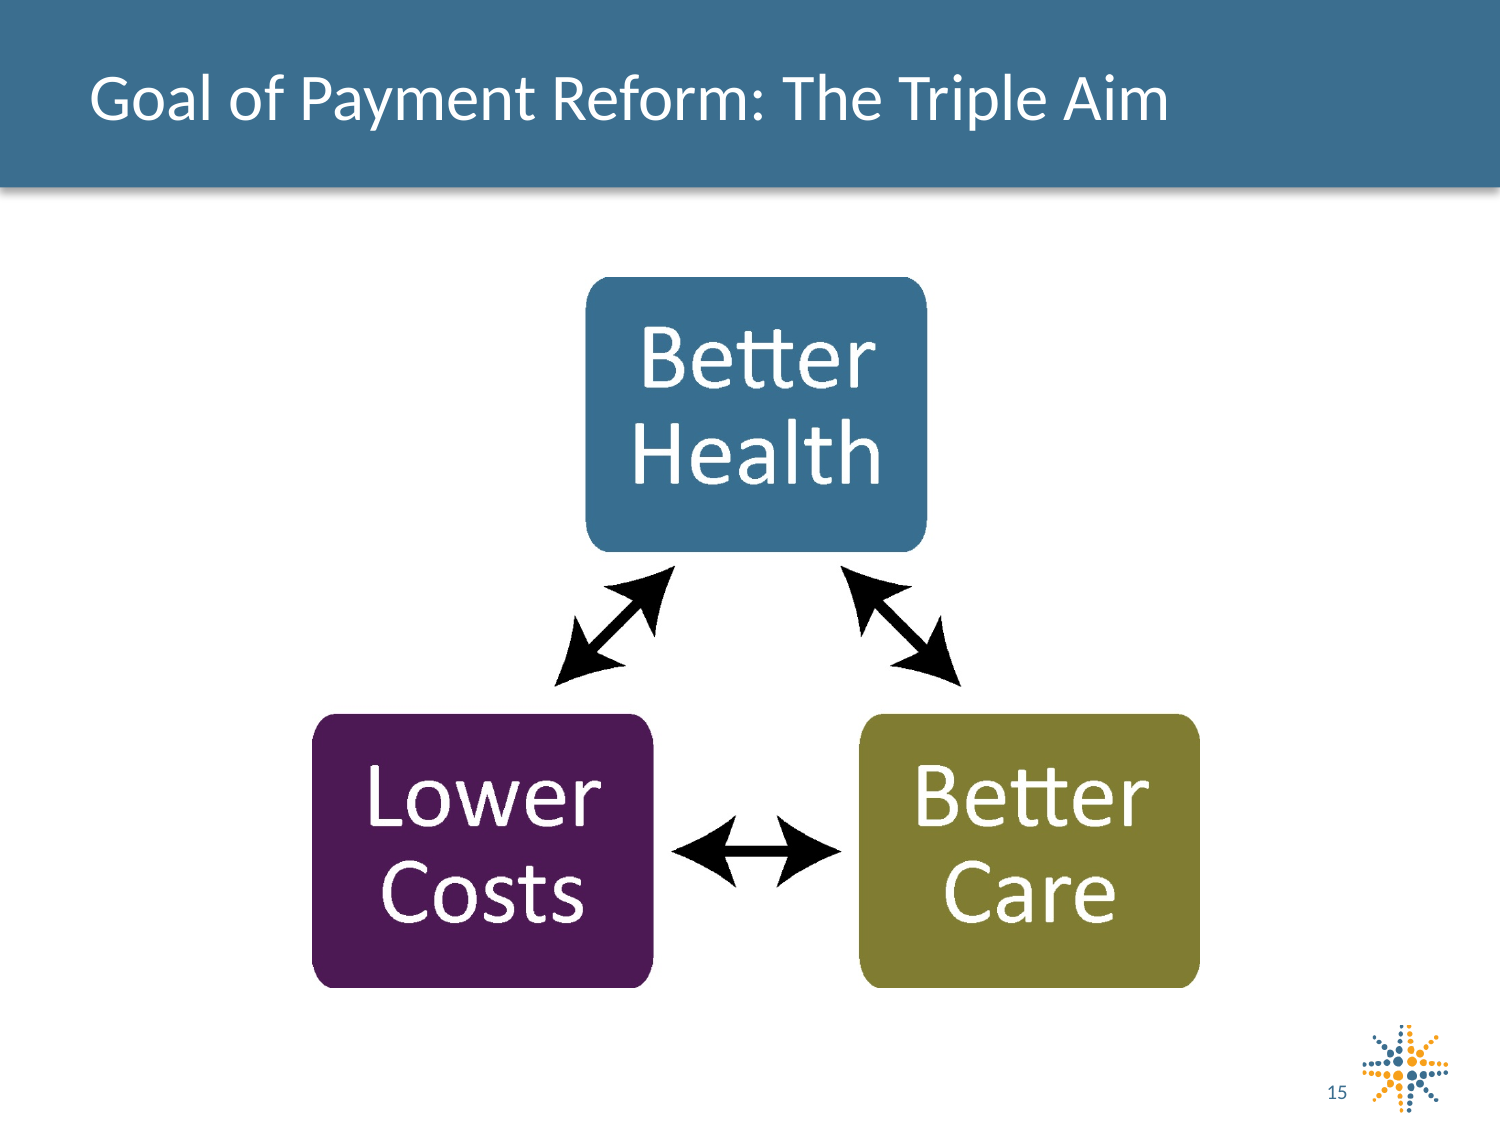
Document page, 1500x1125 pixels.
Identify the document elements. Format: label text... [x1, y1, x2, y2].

title Goal of Payment Reform: The Triple Aim [75, 0, 1425, 188]
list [312, 277, 1201, 988]
slide_number 15 [1302, 1051, 1363, 1112]
